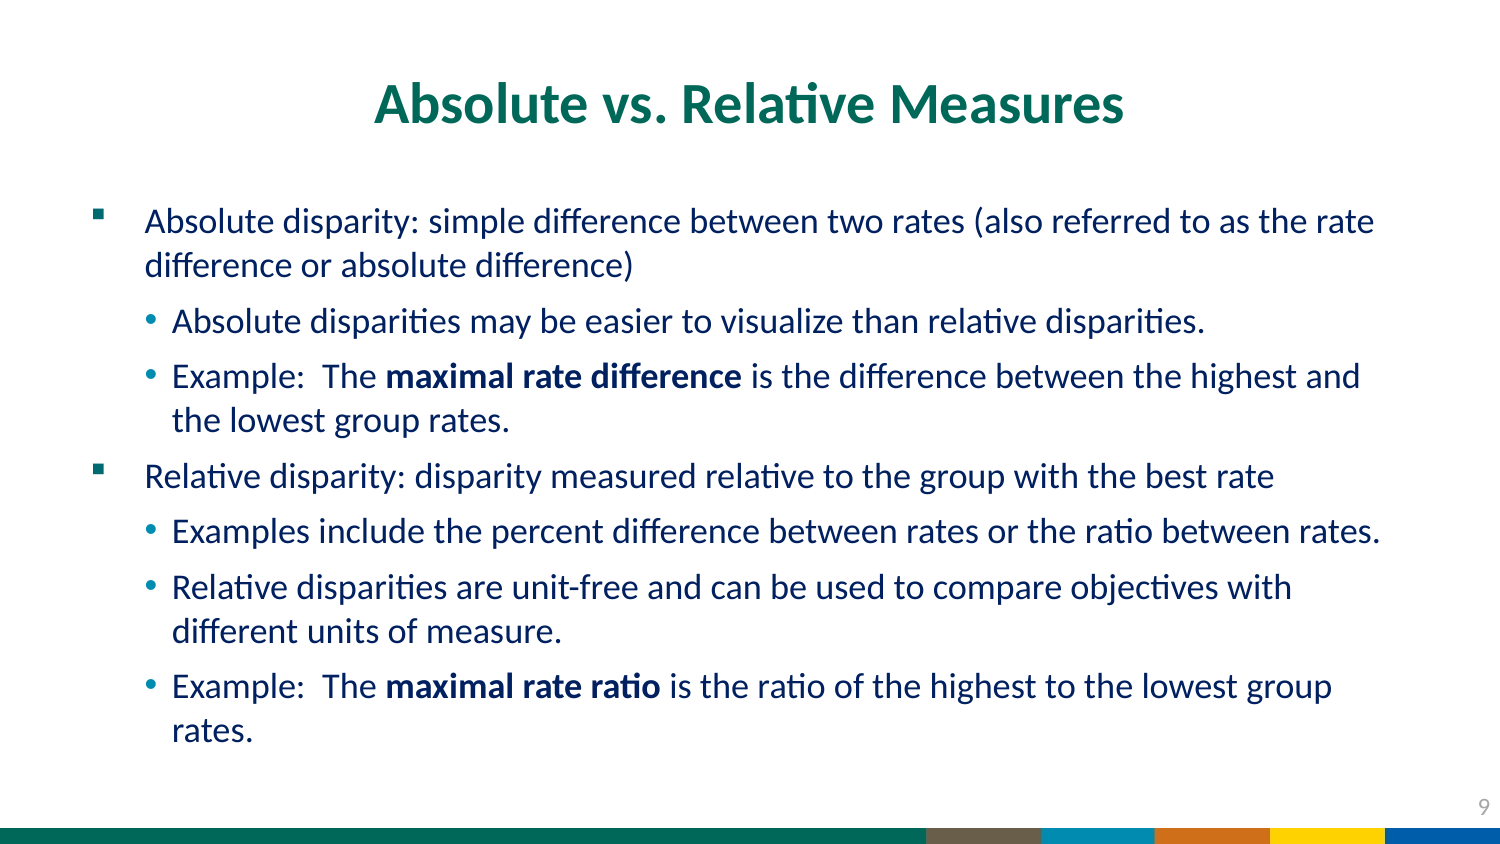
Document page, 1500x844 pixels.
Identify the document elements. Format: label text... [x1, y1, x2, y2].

list Absolute disparity: simple difference between two rates (also referred to as the rate difference or absolute difference) Absolute disparities may be easier to visualize than relative disparities. Example: The maximal rate difference is the difference between the highest and the lowest group rates. Relative disparity: disparity measured relative to the group with the best rate Examples include the percent difference between rates or the ratio between rates. Relative disparities are unit-free and can be used to compare objectives with different units of measure. Example: The maximal rate ratio is the ratio of the highest to the lowest group rates. [75, 190, 1425, 794]
title Absolute vs. Relative Measures [75, 33, 1425, 175]
picture [1154, 828, 1500, 844]
picture [0, 828, 1042, 844]
text_box 9 [1399, 783, 1500, 841]
